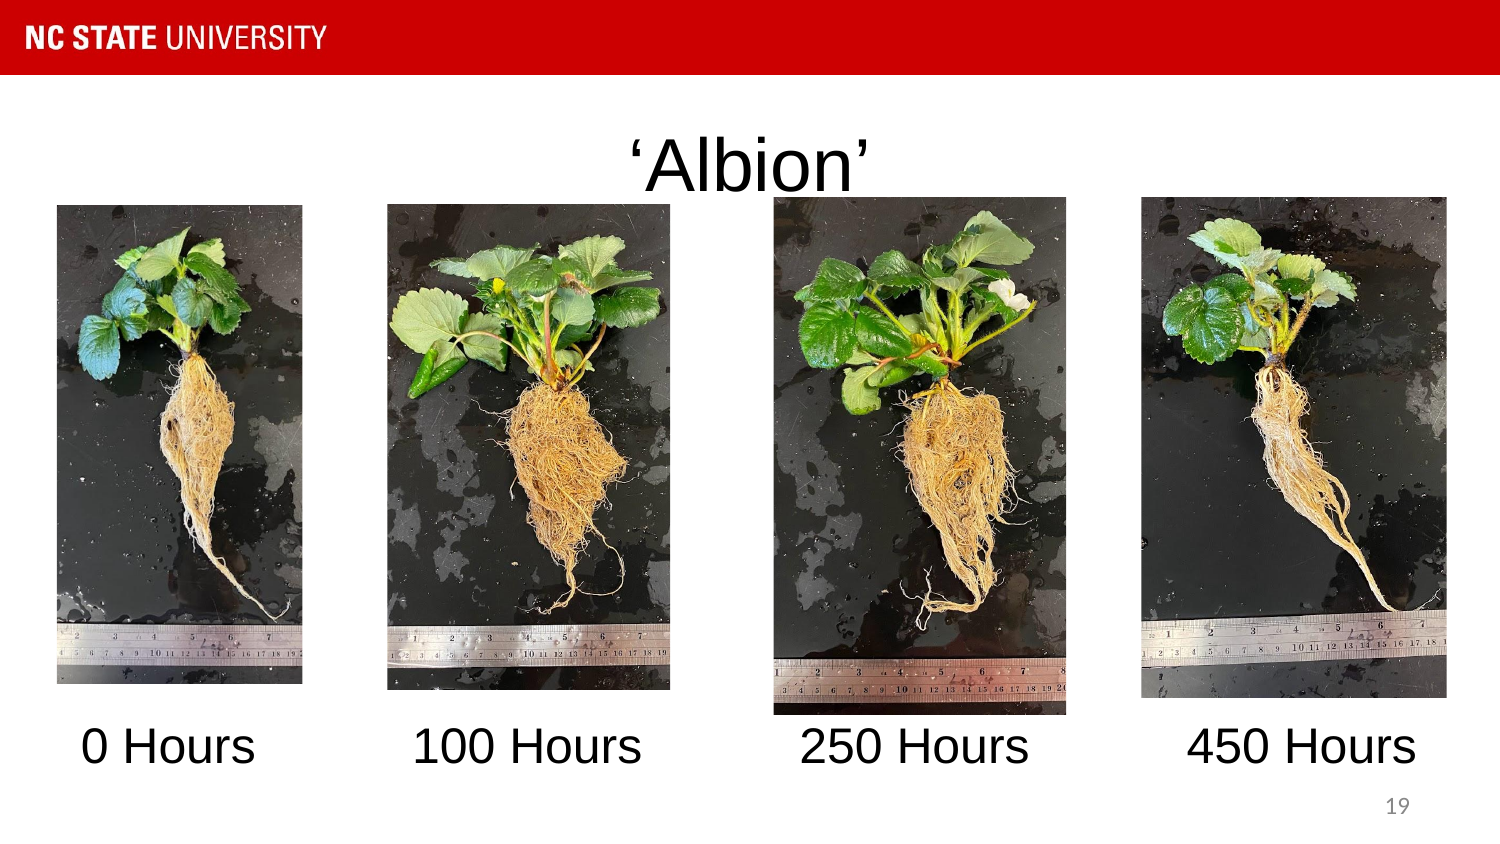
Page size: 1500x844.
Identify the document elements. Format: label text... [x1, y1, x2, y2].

text_box 100 Hours [397, 706, 661, 782]
slide_number ‹#› [1074, 782, 1425, 827]
text_box 0 Hours [65, 706, 274, 782]
picture [0, 0, 1500, 75]
text_box 250 Hours [784, 723, 1048, 782]
text_box 450 Hours [1171, 706, 1436, 782]
text_box ‘Albion’ [479, 108, 1021, 214]
picture [773, 197, 1067, 715]
picture [0, 204, 671, 691]
picture [1141, 197, 1447, 698]
